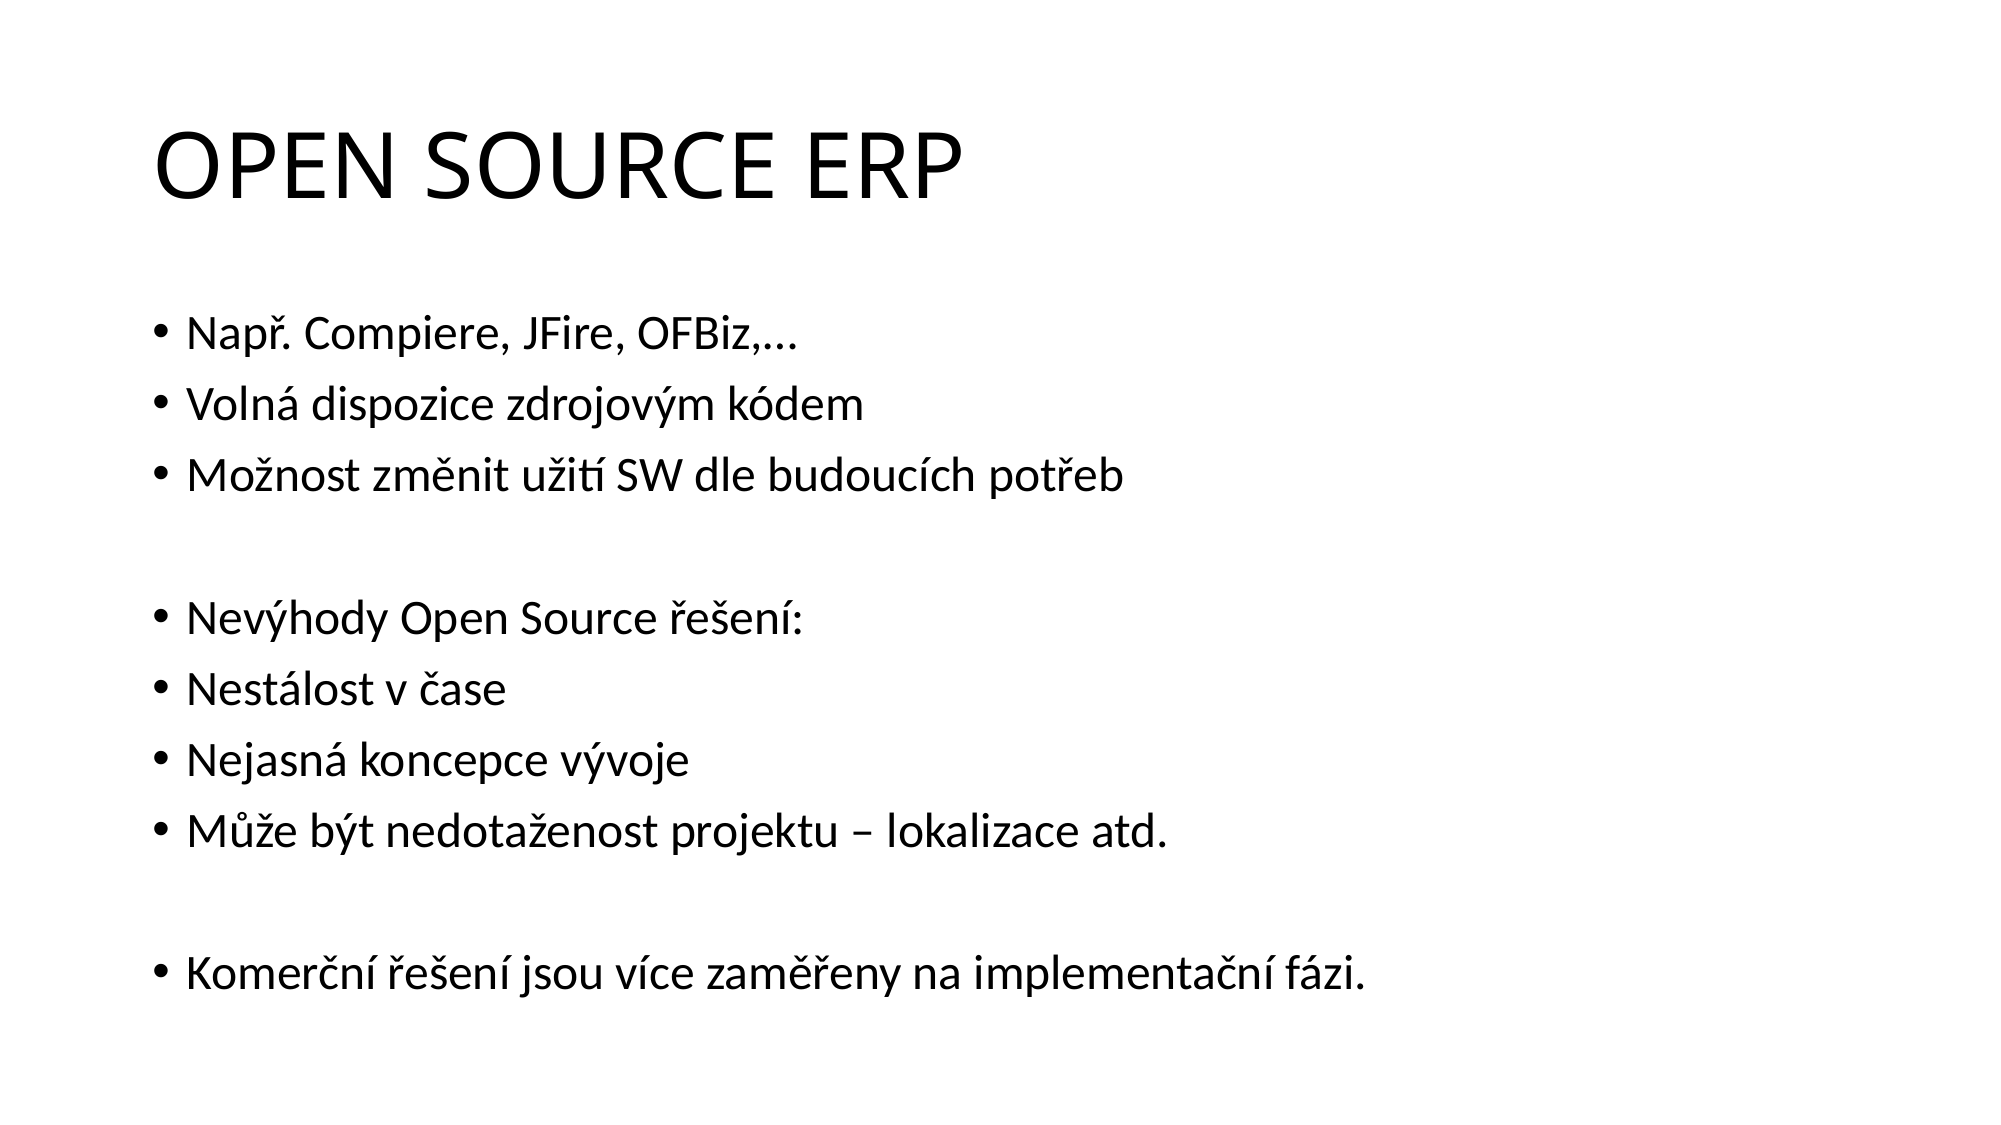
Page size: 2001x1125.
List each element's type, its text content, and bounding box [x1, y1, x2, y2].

title OPEN SOURCE ERP [137, 59, 1863, 278]
list Např. Compiere, JFire, OFBiz,… Volná dispozice zdrojovým kódem Možnost změnit užití SW dle budoucích potřeb Nevýhody Open Source řešení: Nestálost v čase Nejasná koncepce vývoje Může být nedotaženost projektu – lokalizace atd. Komerční řešení jsou více zaměřeny na implementační fázi. [137, 299, 1863, 1014]
